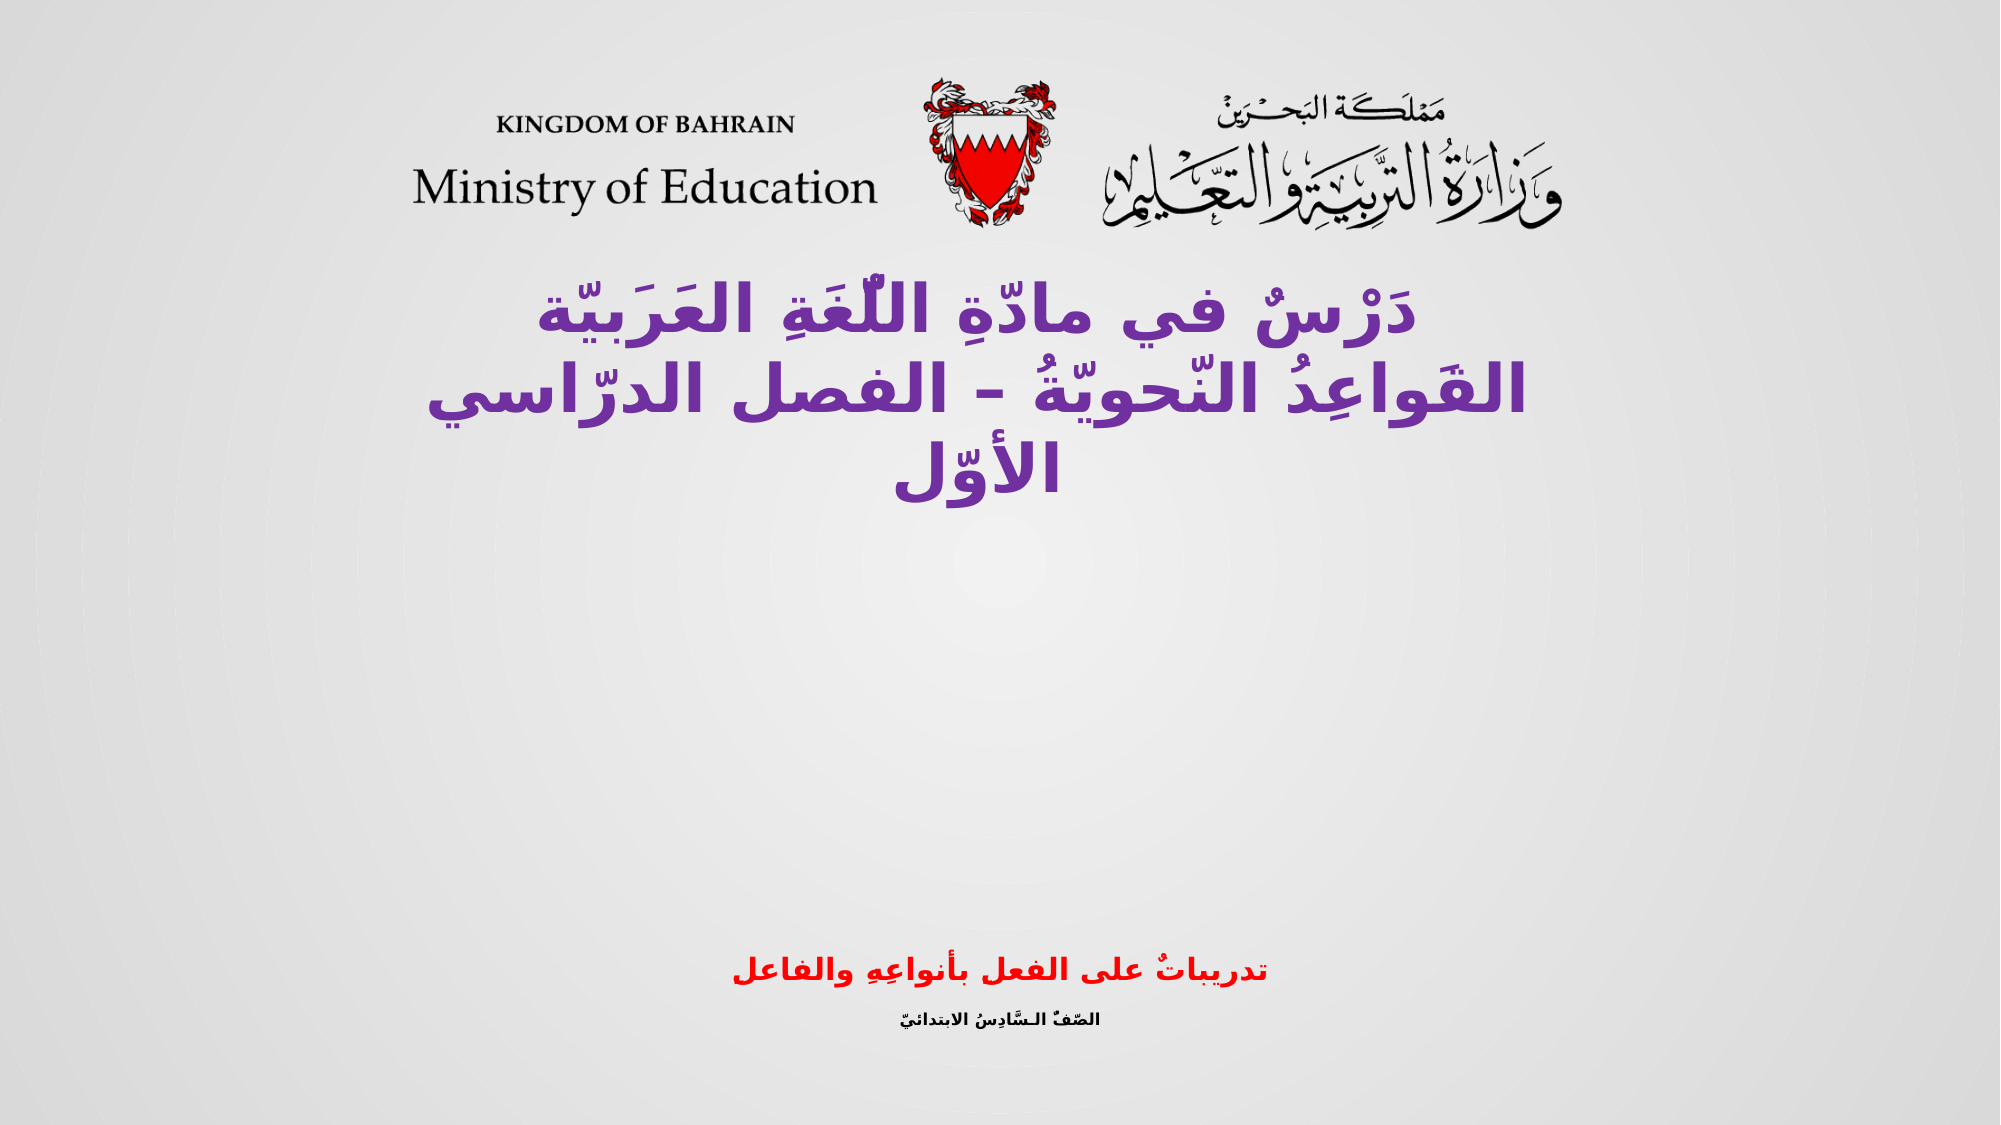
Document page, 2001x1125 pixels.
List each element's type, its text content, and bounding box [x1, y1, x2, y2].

title تدريباتٌ على الفعلِ بأنواعِهِ والفاعلِ الصّفُّ الـسَّادِسُ الابتدائيّ [301, 510, 1699, 1063]
text_box دَرْسٌ في مادّةِ اللُّغَةِ العَرَبيّة القَواعِدُ النّحويّةُ – الفصل الدرّاسي الأوّل [379, 258, 1575, 514]
picture [399, 62, 1575, 257]
